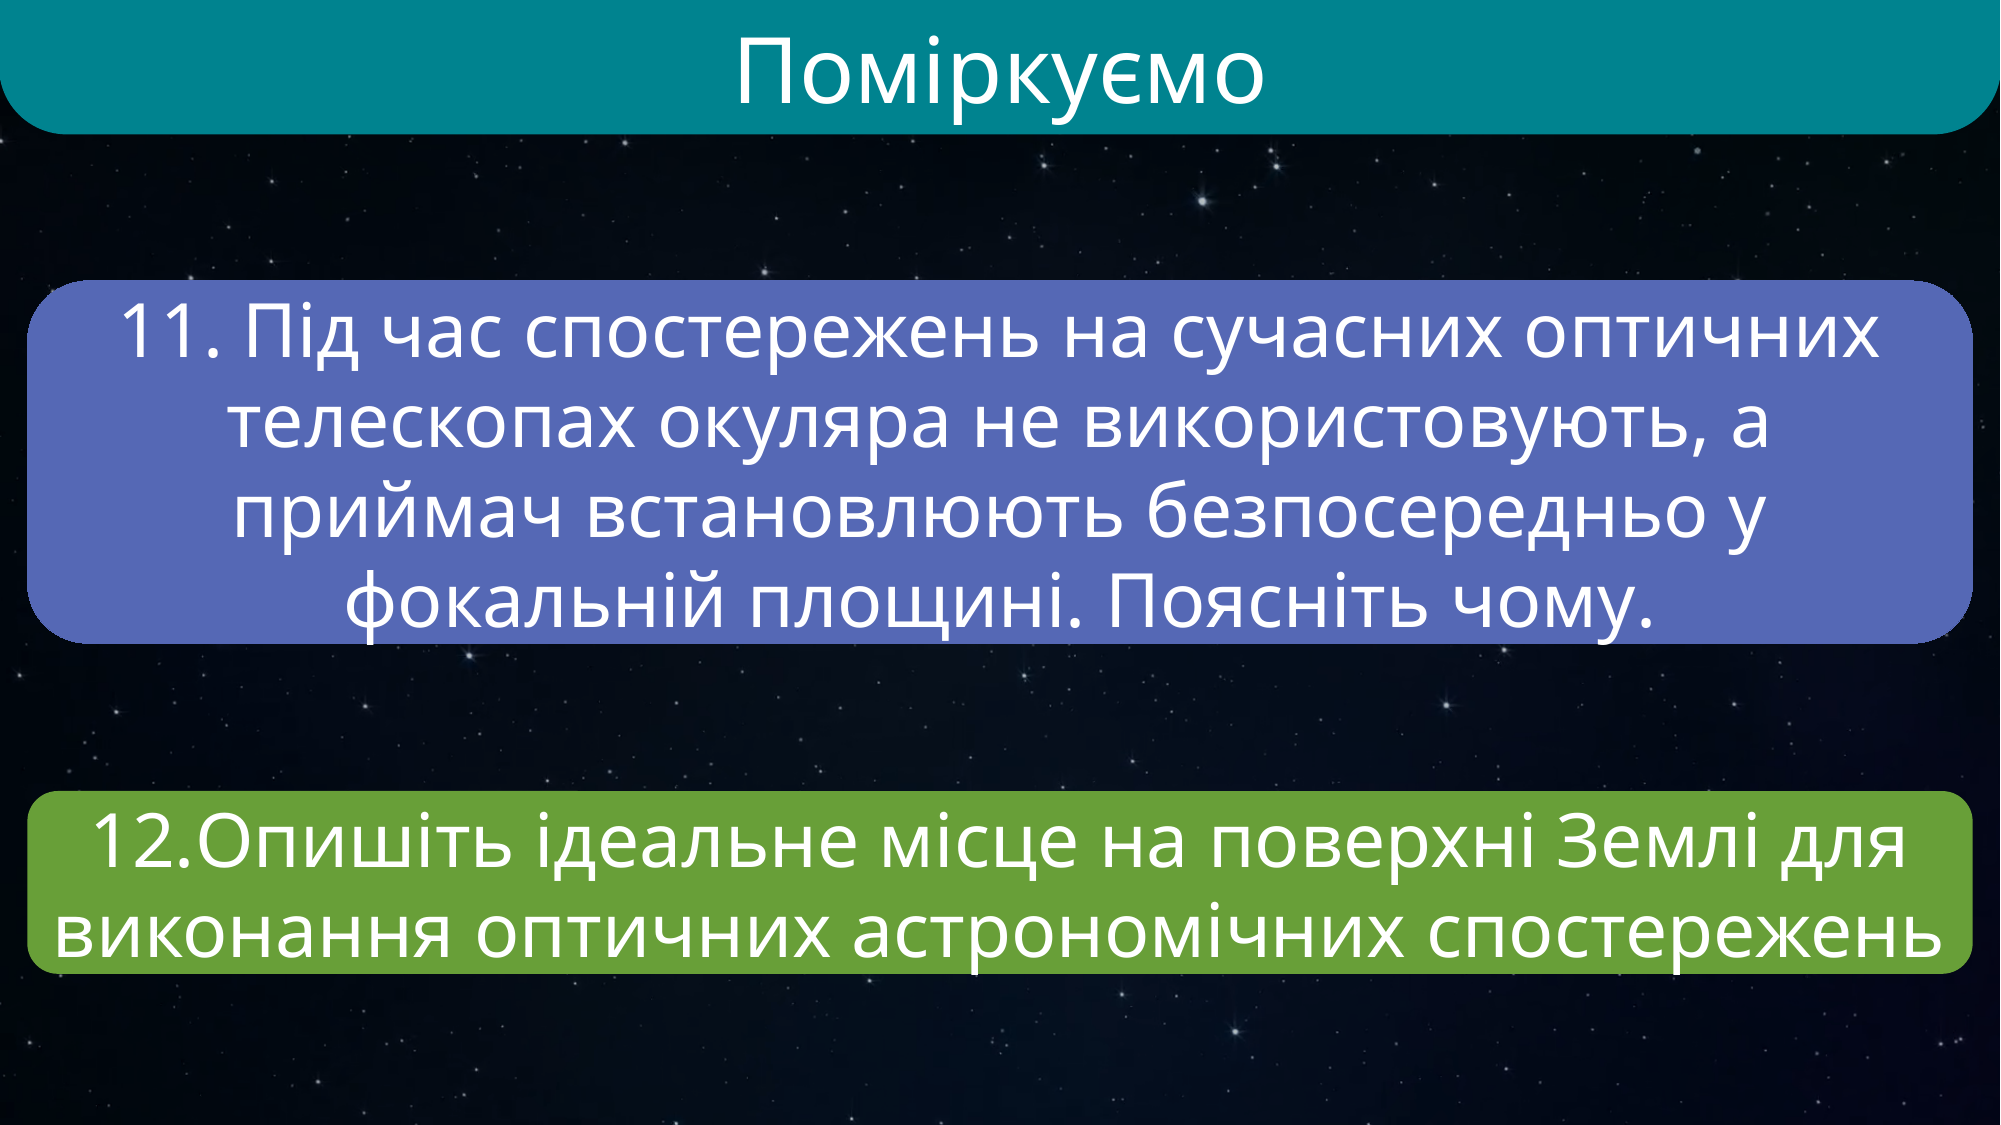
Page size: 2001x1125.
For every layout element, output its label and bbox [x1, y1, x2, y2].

picture [0, 0, 2001, 1125]
text_box [0, 0, 2000, 134]
